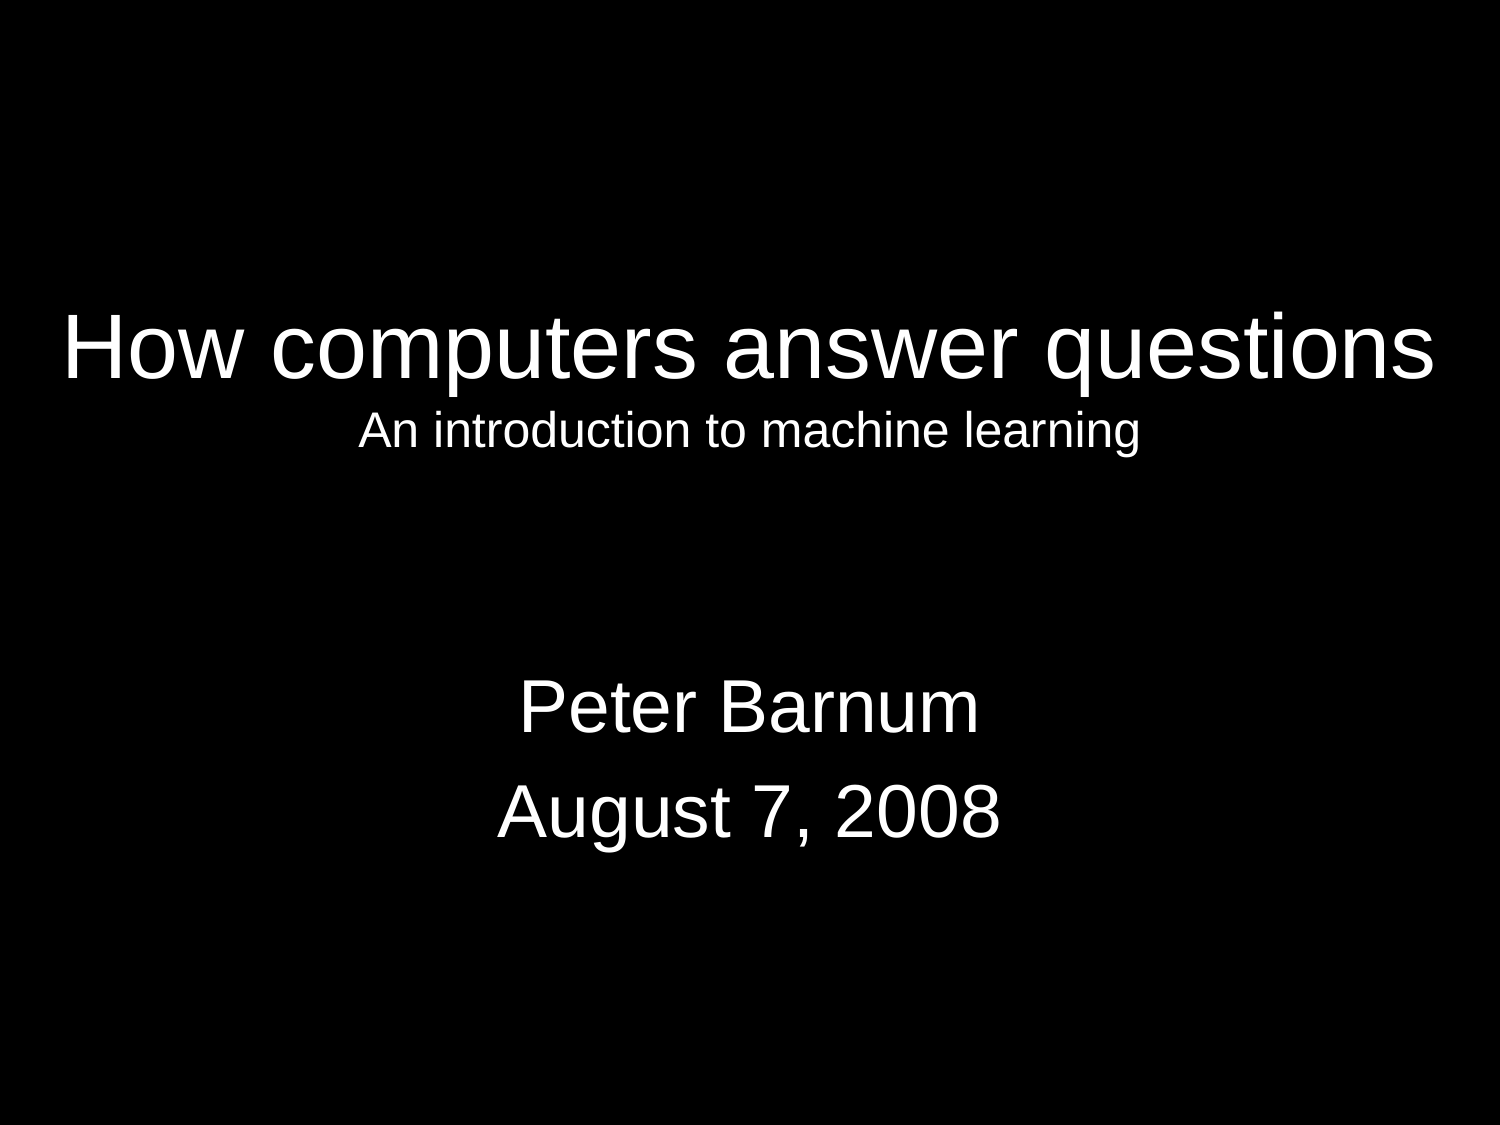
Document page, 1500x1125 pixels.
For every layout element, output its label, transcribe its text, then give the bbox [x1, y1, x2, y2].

subtitle Peter Barnum August 7, 2008 [0, 649, 1500, 1049]
title How computers answer questions An introduction to machine learning [0, 251, 1500, 493]
